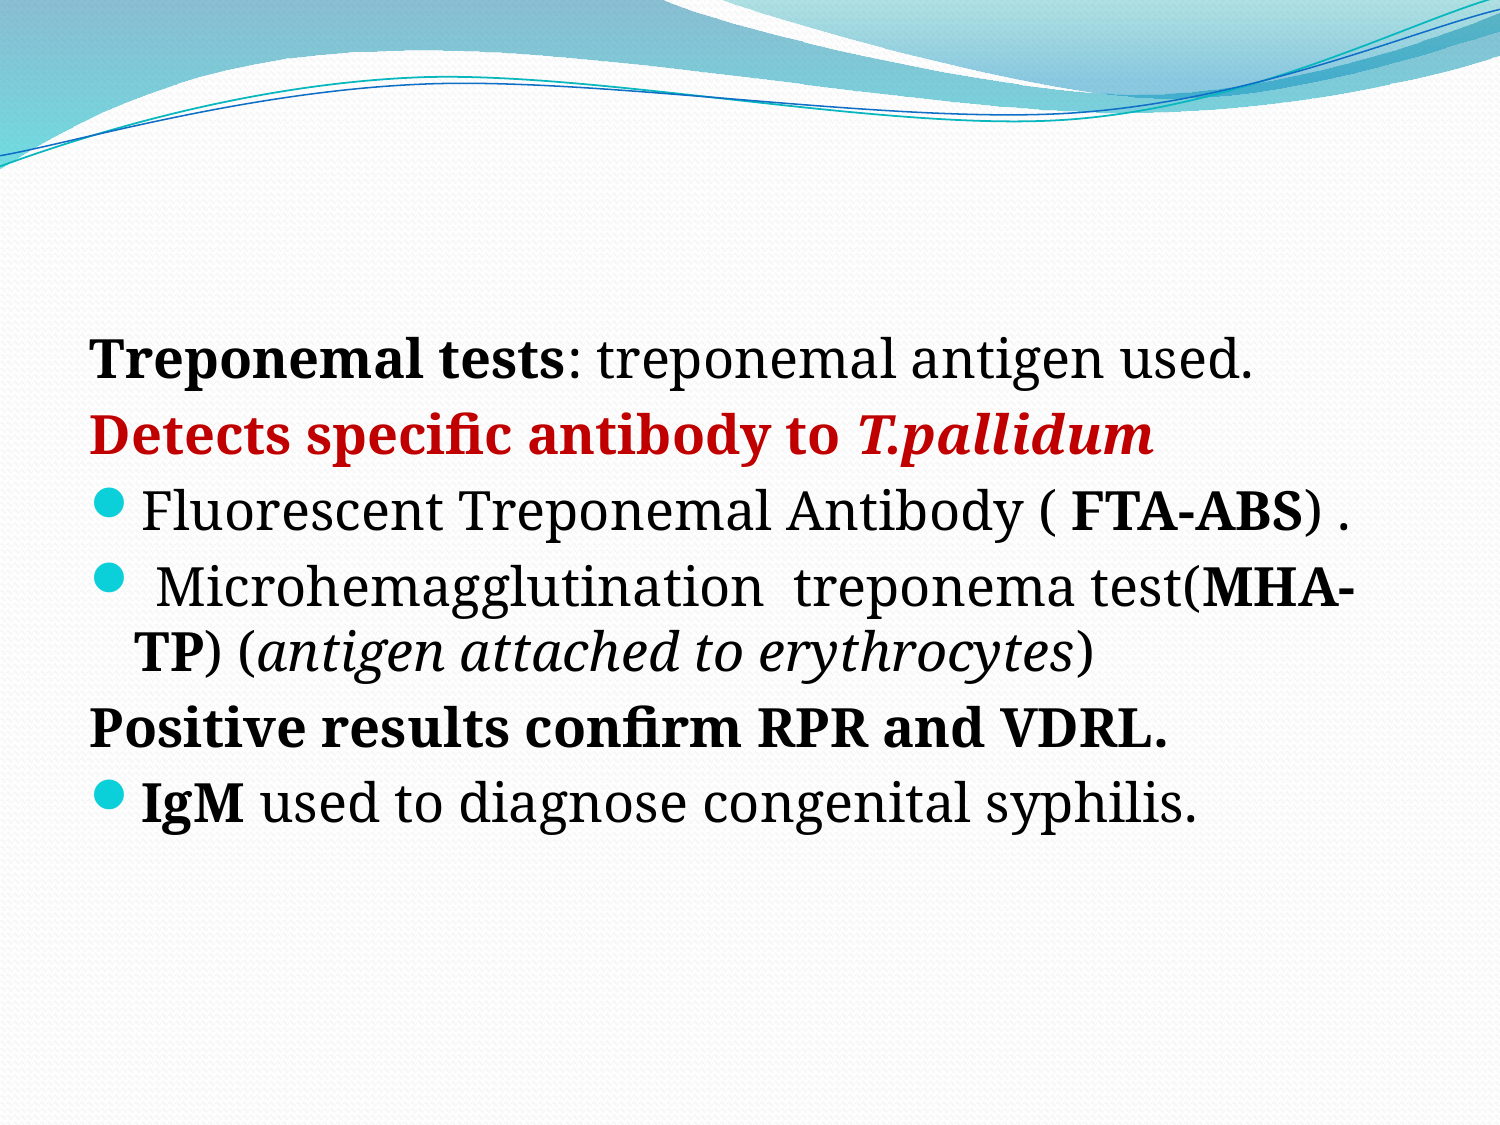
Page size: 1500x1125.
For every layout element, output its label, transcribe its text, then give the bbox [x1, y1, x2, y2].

list Treponemal tests: treponemal antigen used. Detects specific antibody to T.pallidum Fluorescent Treponemal Antibody ( FTA-ABS) . Microhemagglutination treponema test(MHA-TP) (antigen attached to erythrocytes) Positive results confirm RPR and VDRL. IgM used to diagnose congenital syphilis. [75, 317, 1425, 1038]
